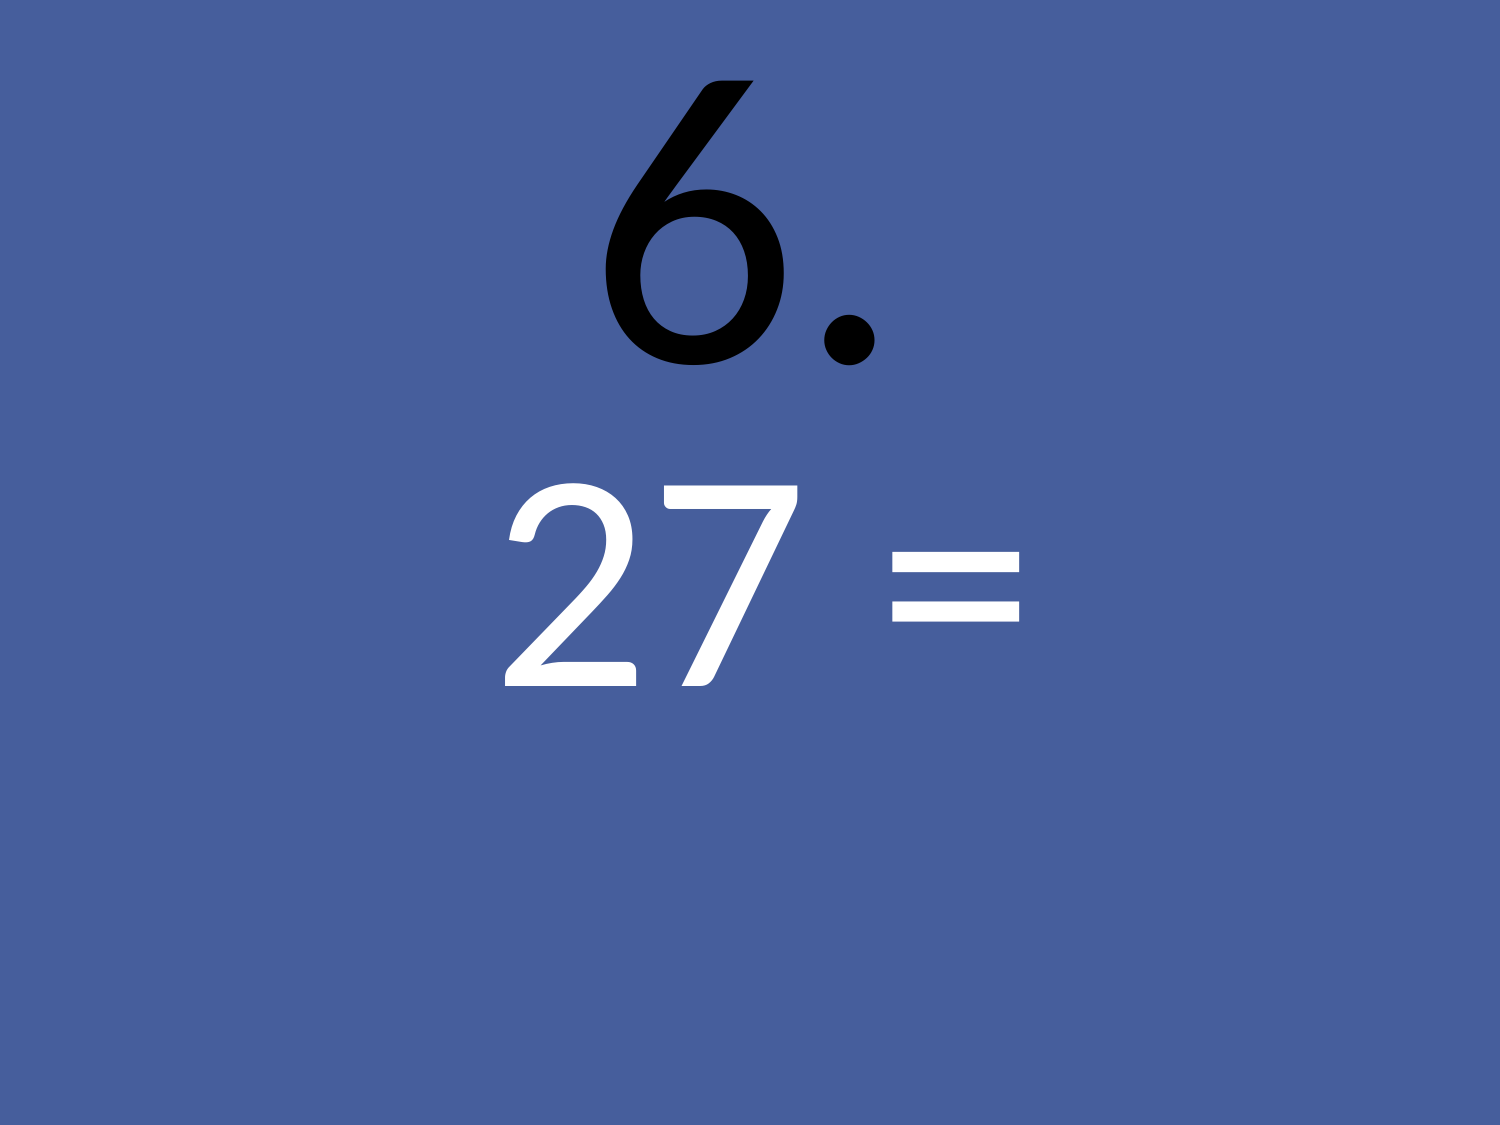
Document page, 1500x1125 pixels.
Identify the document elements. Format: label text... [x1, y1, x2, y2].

title 27 = [88, 420, 1439, 703]
text_box 6. [70, 54, 1421, 337]
